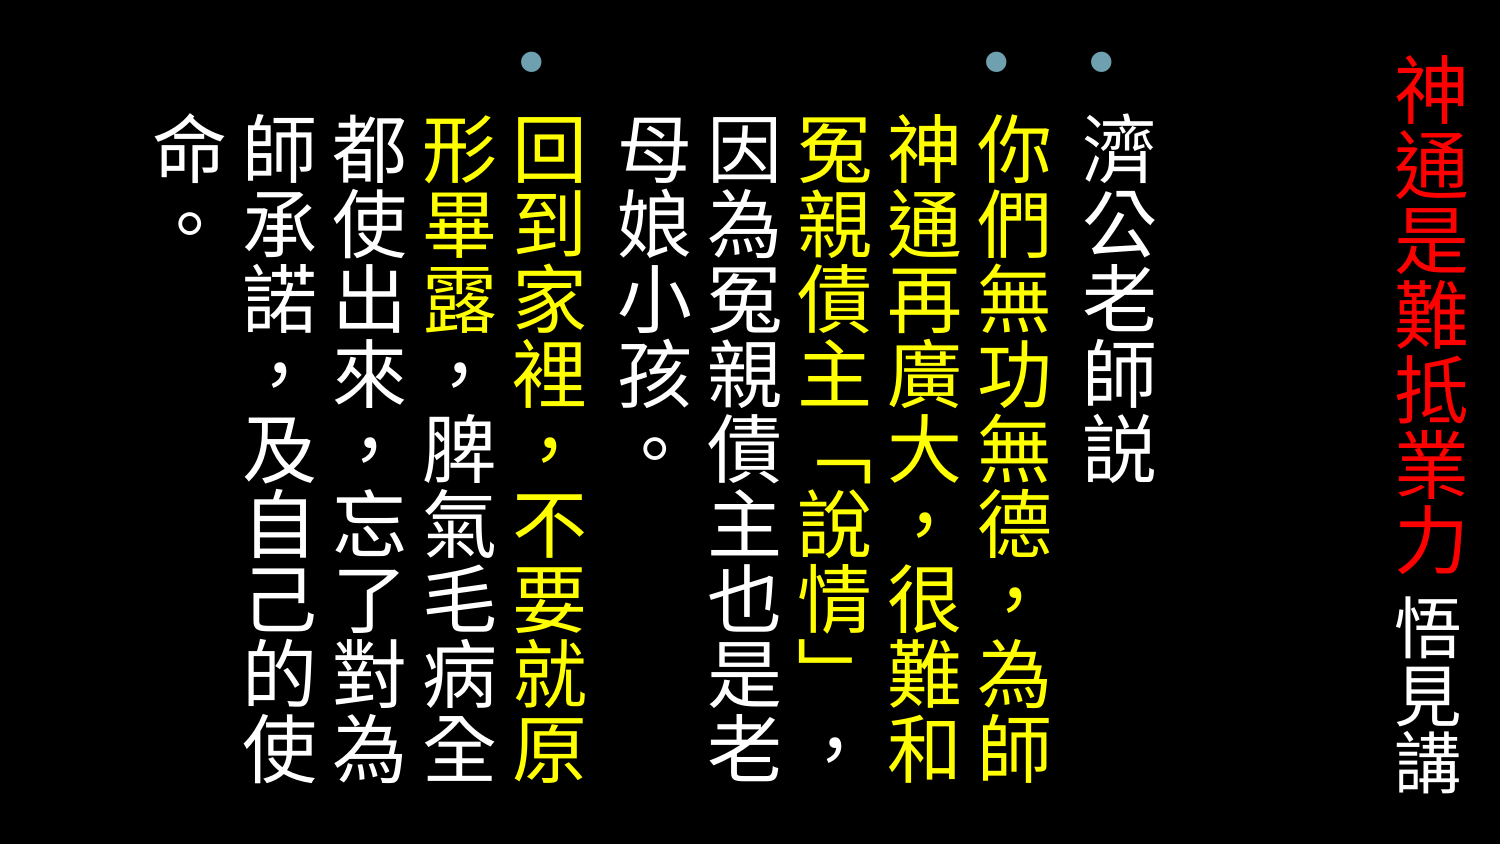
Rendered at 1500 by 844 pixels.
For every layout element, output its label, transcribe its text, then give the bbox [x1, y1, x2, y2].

title 神通是難抵業力 悟見講 [1376, 23, 1483, 821]
list 濟公老師説 你們無功無德，為師神通再廣大，很難和冤親債主「說情」，因為冤親債主也是老母娘小孩。 回到家裡，不要就原形畢露，脾氣毛病全都使出來，忘了對為師承諾，及自己的使命。 [29, 27, 1353, 820]
